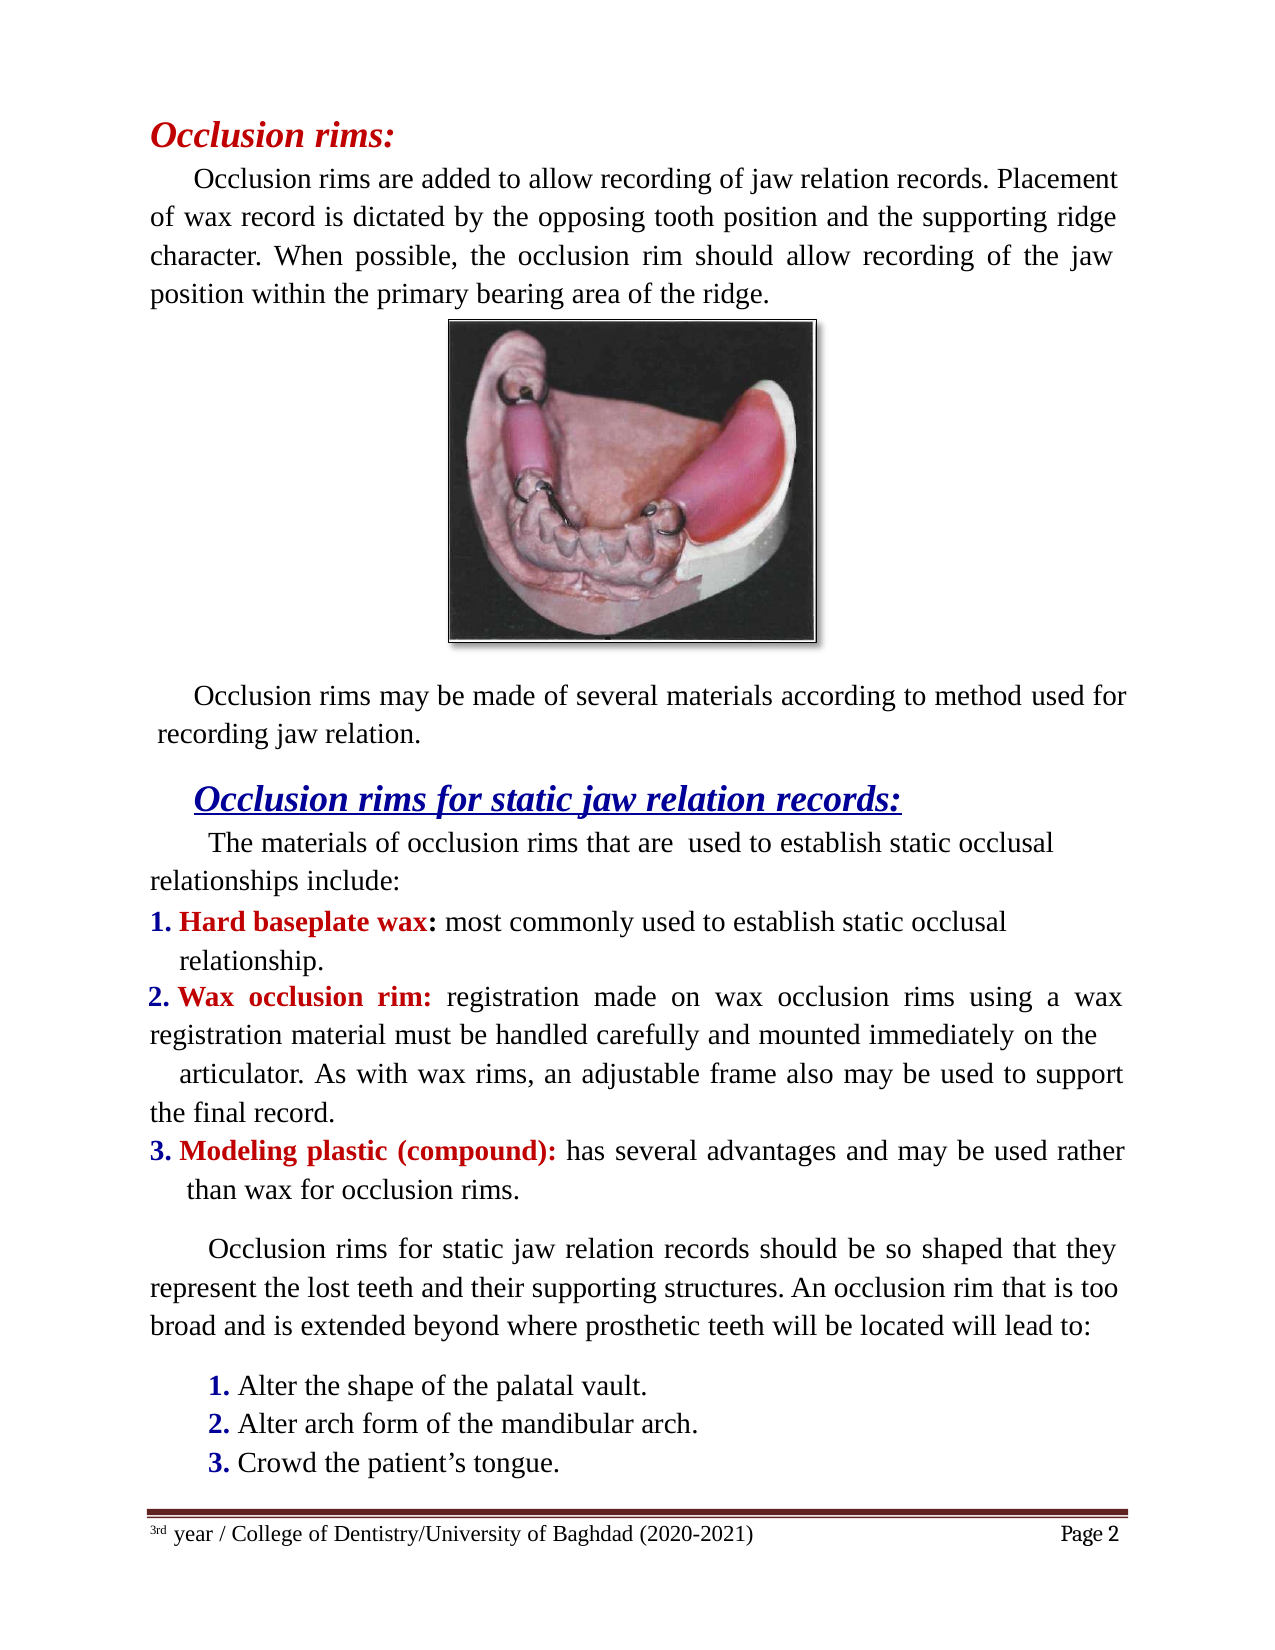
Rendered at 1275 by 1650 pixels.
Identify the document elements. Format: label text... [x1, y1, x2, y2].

slide_number Page 2 [1058, 1517, 1134, 1650]
text_box Occlusion rims may be made of several materials according to method used for recording jaw relation. Occlusion rims for static jaw relation records: The materials of occlusion rims that are used to establish static occlusal relationships include: 1. Hard baseplate wax: most commonly used to establish static occlusal relationship. 2. Wax occlusion rim: registration made on wax occlusion rims using a wax registration material must be handled carefully and mounted immediately on the articulator. As with wax rims, an adjustable frame also may be used to support the final record. 3. Modeling plastic (compound): has several advantages and may be used rather than wax for occlusion rims. Occlusion rims for static jaw relation records should be so shaped that they represent the lost teeth and their supporting structures. An occlusion rim that is too broad and is extended beyond where prosthetic teeth will be located will lead to: 1. Alter the shape of the palatal vault. 2. Alter arch form of the mandibular arch. 3. Crowd the patient’s tongue. [147, 670, 1128, 1478]
footer 3rd year / College of Dentistry/University of Baghdad (2020-2021) [147, 1518, 758, 1650]
text_box Occlusion rims: Occlusion rims are added to allow recording of jaw relation records. Placement of wax record is dictated by the opposing tooth position and the supporting ridge character. When possible, the occlusion rim should allow recording of the jaw position within the primary bearing area of the ridge. [147, 102, 1127, 310]
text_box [444, 317, 829, 655]
